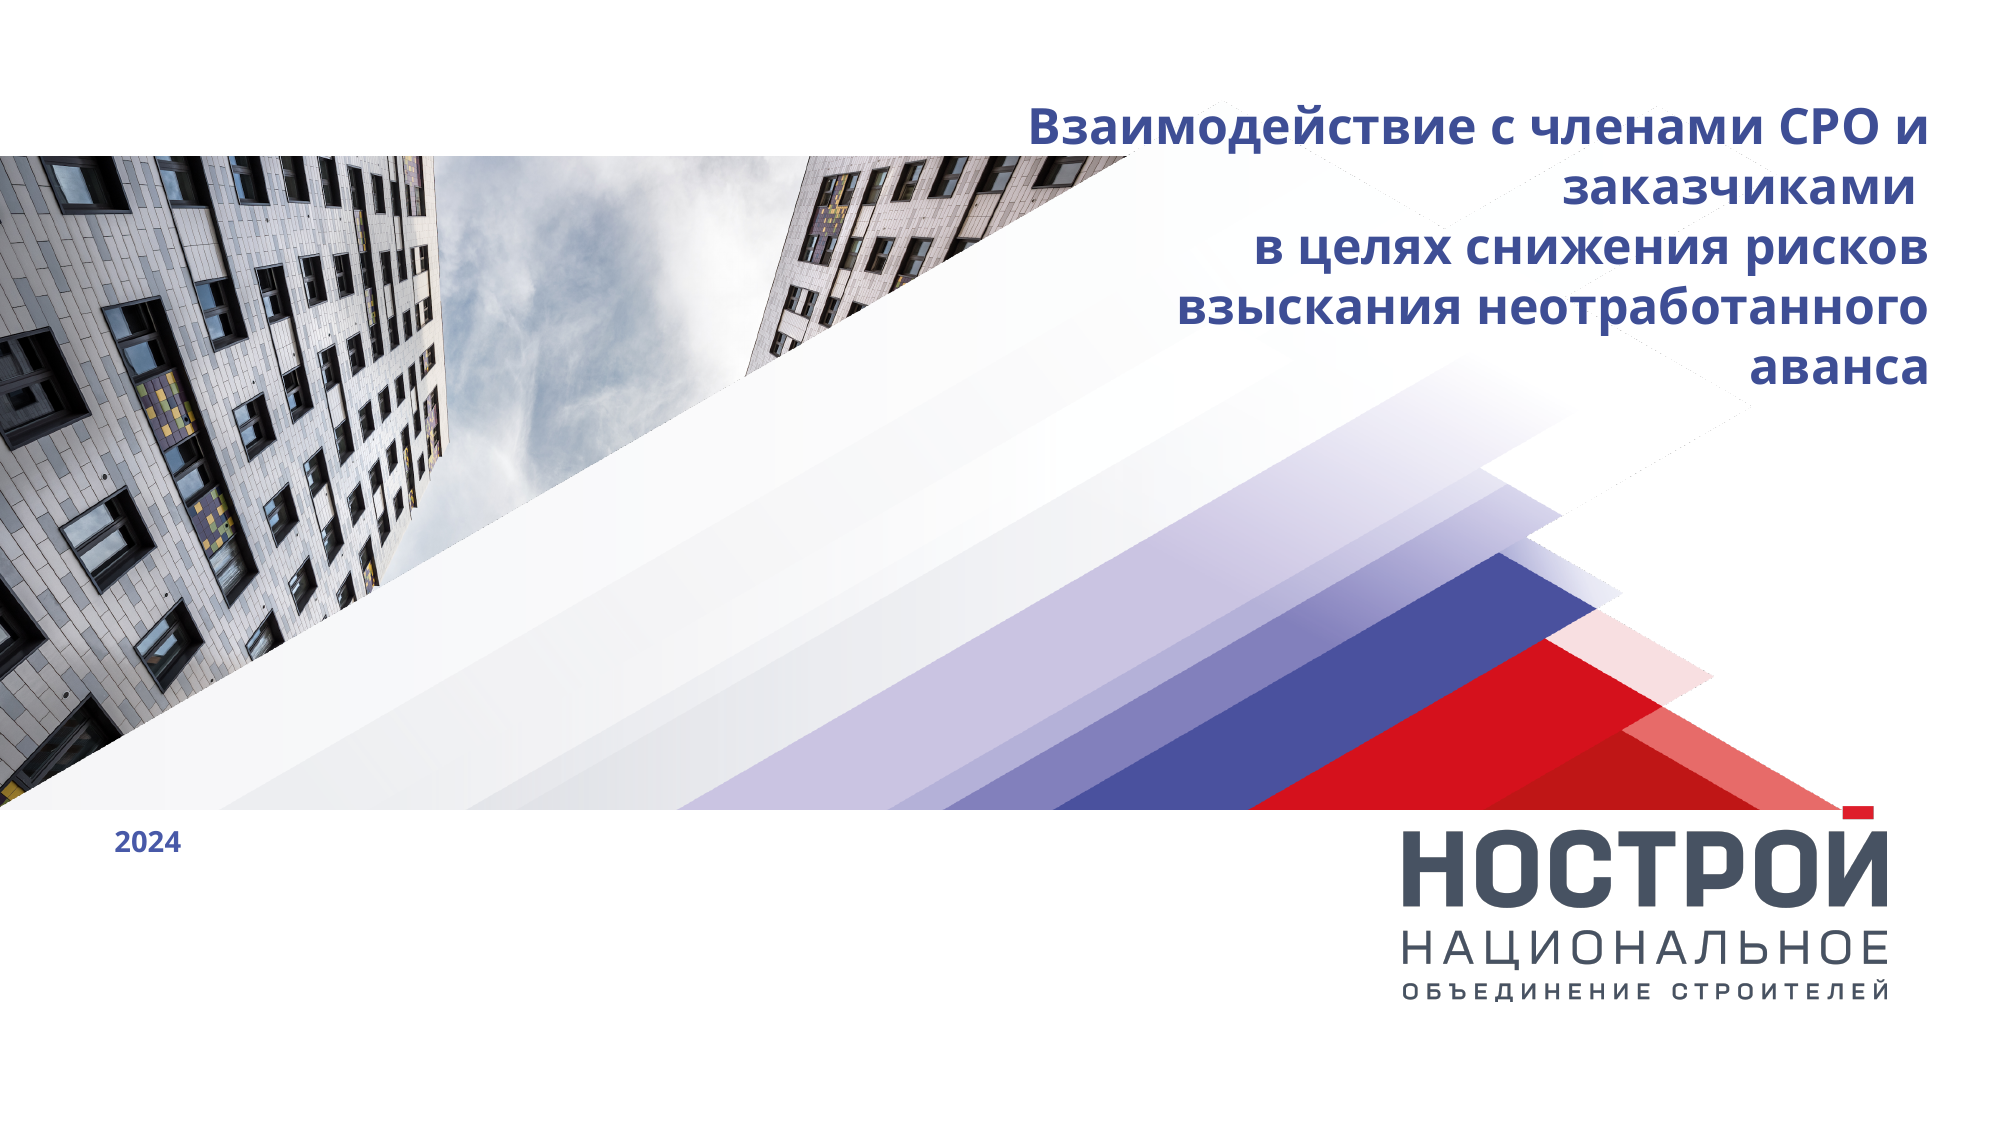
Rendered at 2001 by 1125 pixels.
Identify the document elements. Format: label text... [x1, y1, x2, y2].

text_box Взаимодействие с членами СРО и заказчиками в целях снижения рисков взыскания неотработанного аванса [999, 87, 1938, 448]
text_box 2024 [106, 821, 1233, 867]
picture [0, 99, 1887, 1002]
